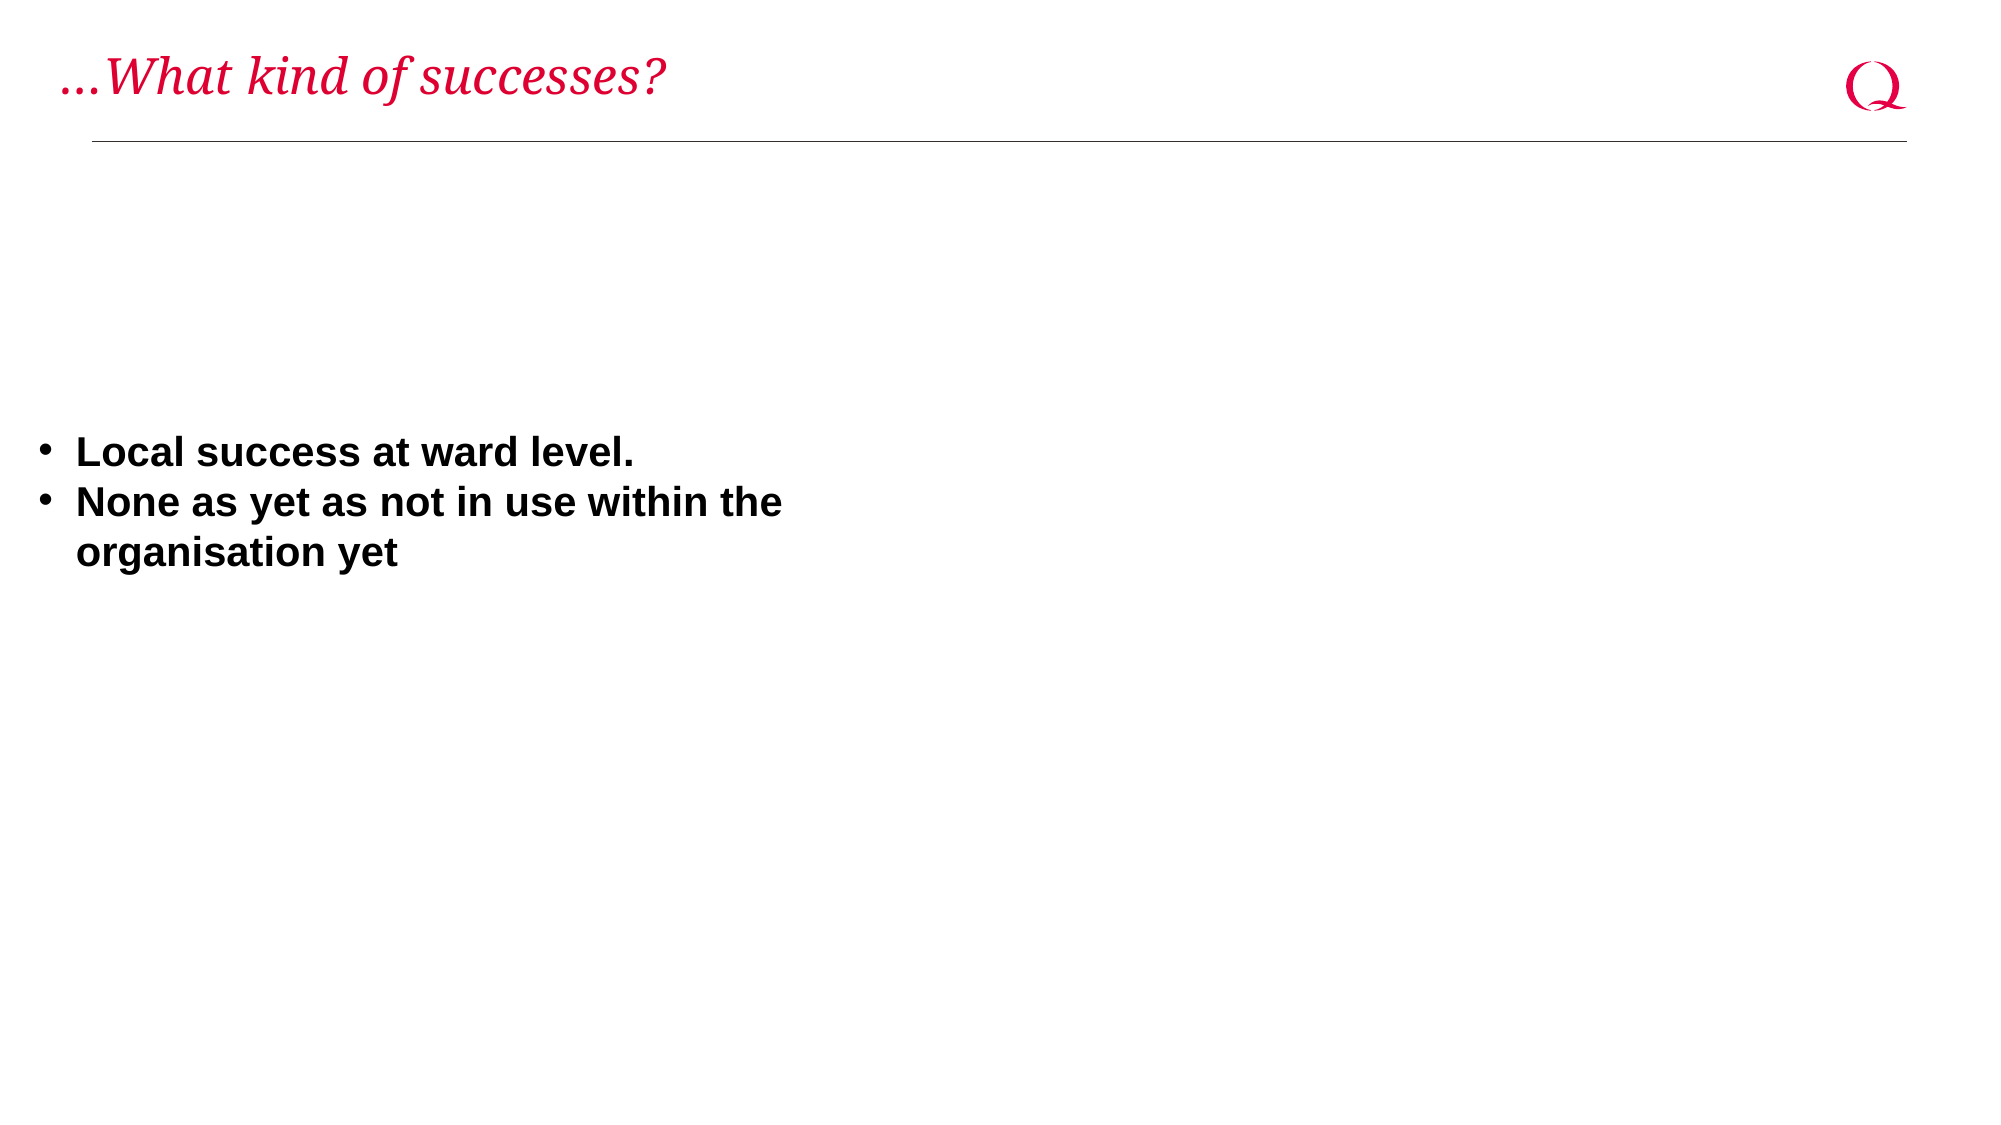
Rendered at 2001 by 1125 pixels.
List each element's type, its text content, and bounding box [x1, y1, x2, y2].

list Local success at ward level. None as yet as not in use within the organisation yet [23, 316, 2000, 910]
title …What kind of successes? [45, 43, 1875, 141]
